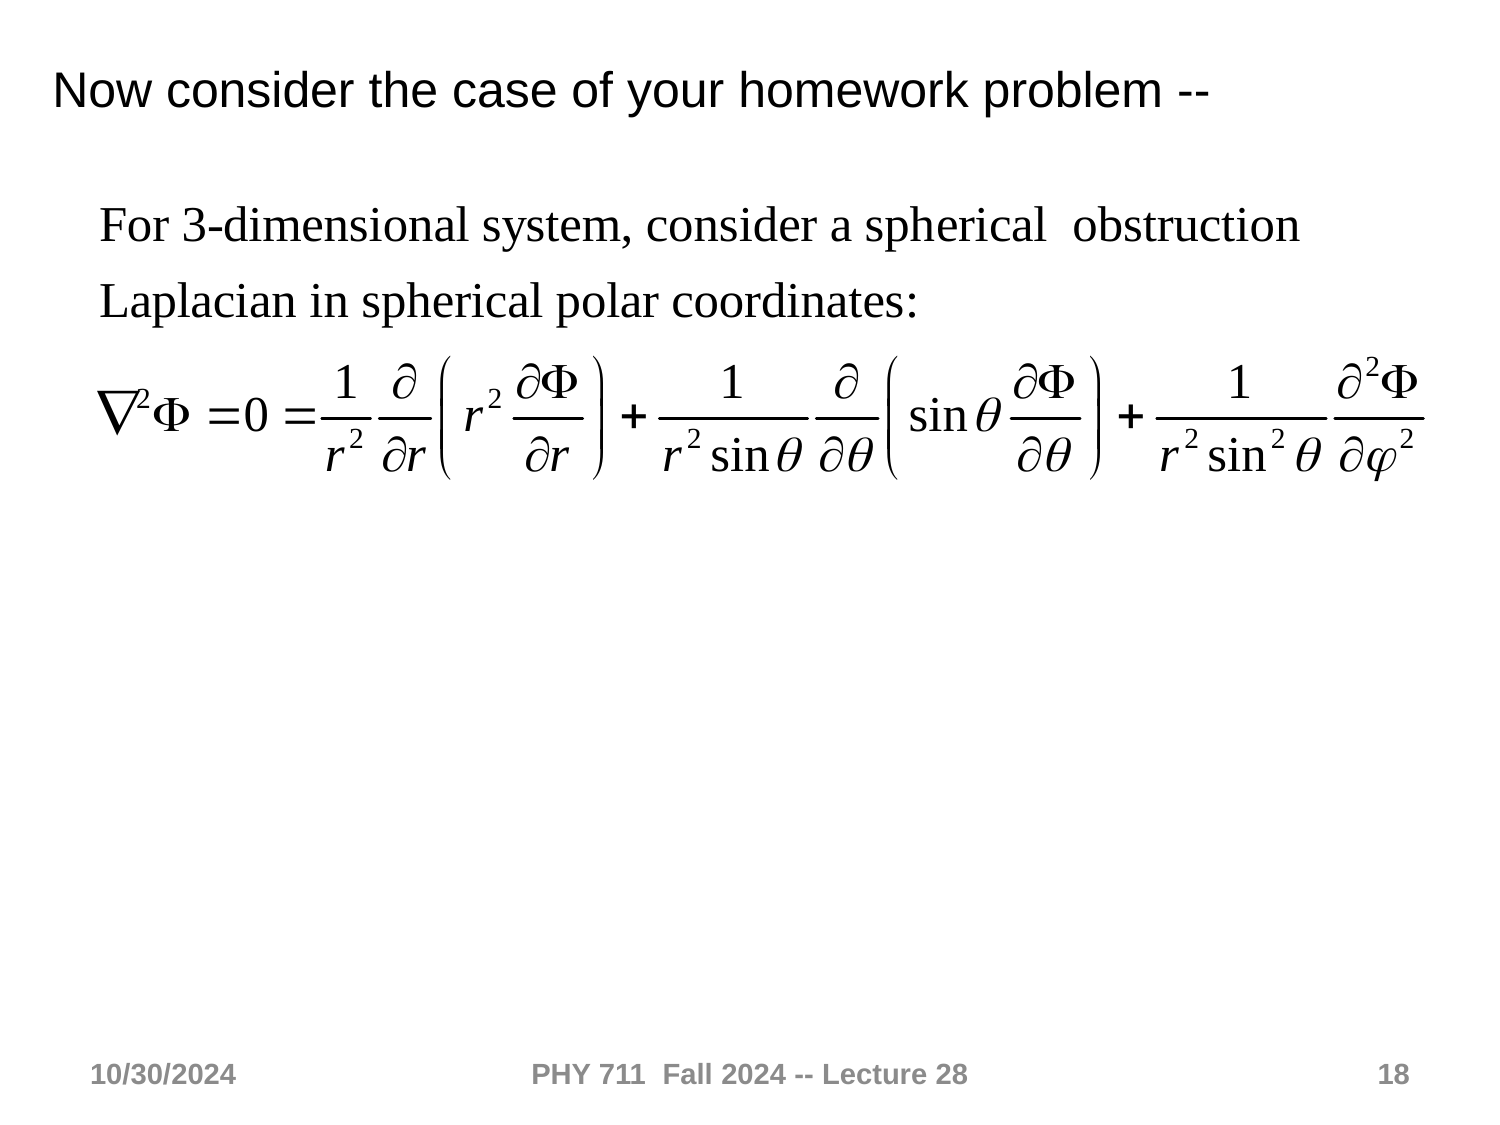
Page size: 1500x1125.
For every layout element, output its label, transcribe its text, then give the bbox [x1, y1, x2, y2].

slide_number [75, 1042, 425, 1103]
slide_number 18 [1074, 1042, 1425, 1103]
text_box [94, 199, 1432, 488]
footer PHY 711 Fall 2024 -- Lecture 28 [512, 1042, 988, 1103]
text_box Now consider the case of your homework problem -- [37, 49, 1288, 125]
